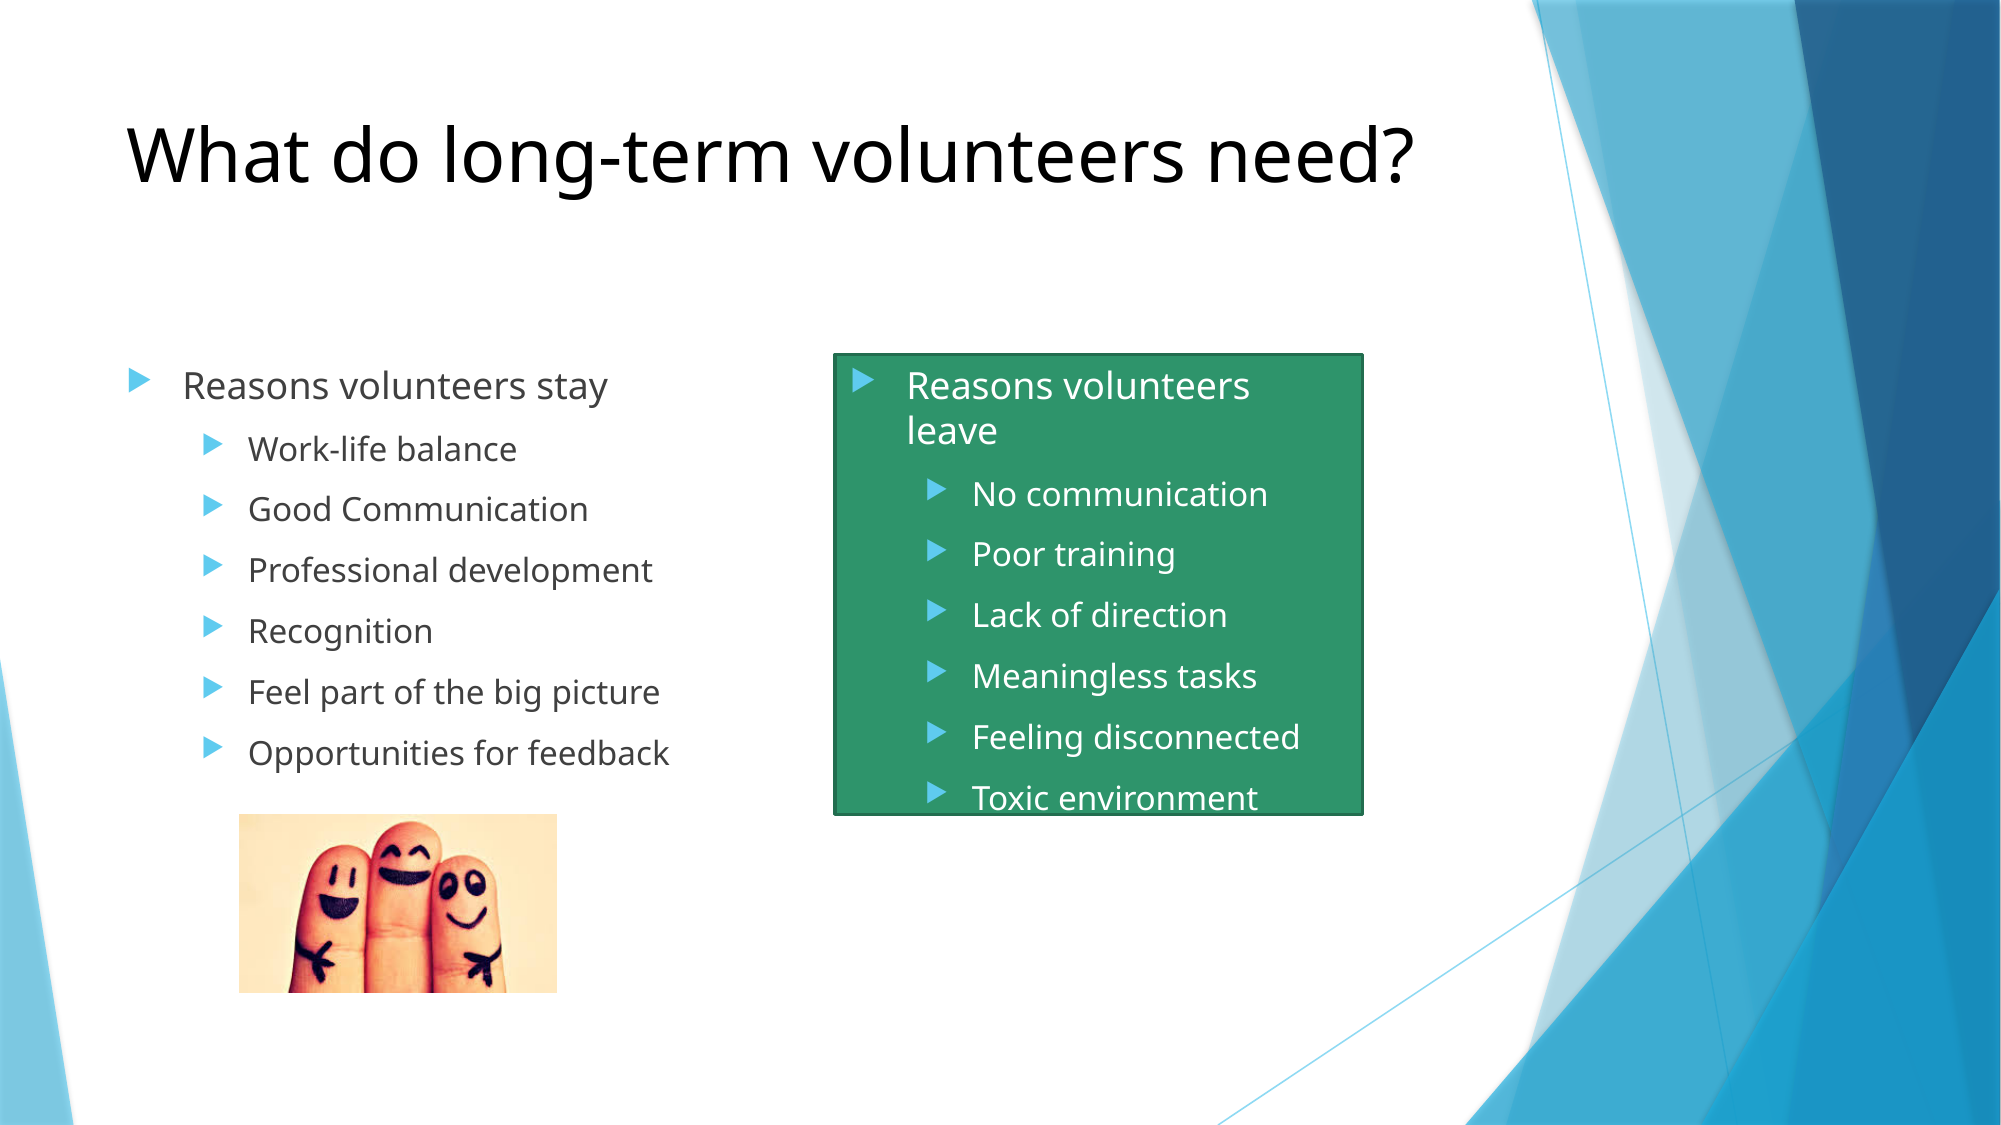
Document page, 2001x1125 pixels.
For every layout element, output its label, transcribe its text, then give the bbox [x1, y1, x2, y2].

title What do long-term volunteers need? [111, 99, 1522, 317]
list Reasons volunteers stay Work-life balance Good Communication Professional development Recognition Feel part of the big picture Opportunities for feedback [111, 354, 798, 992]
picture [238, 813, 558, 993]
list Reasons volunteers leave No communication Poor training Lack of direction Meaningless tasks Feeling disconnected Toxic environment [833, 353, 1364, 816]
